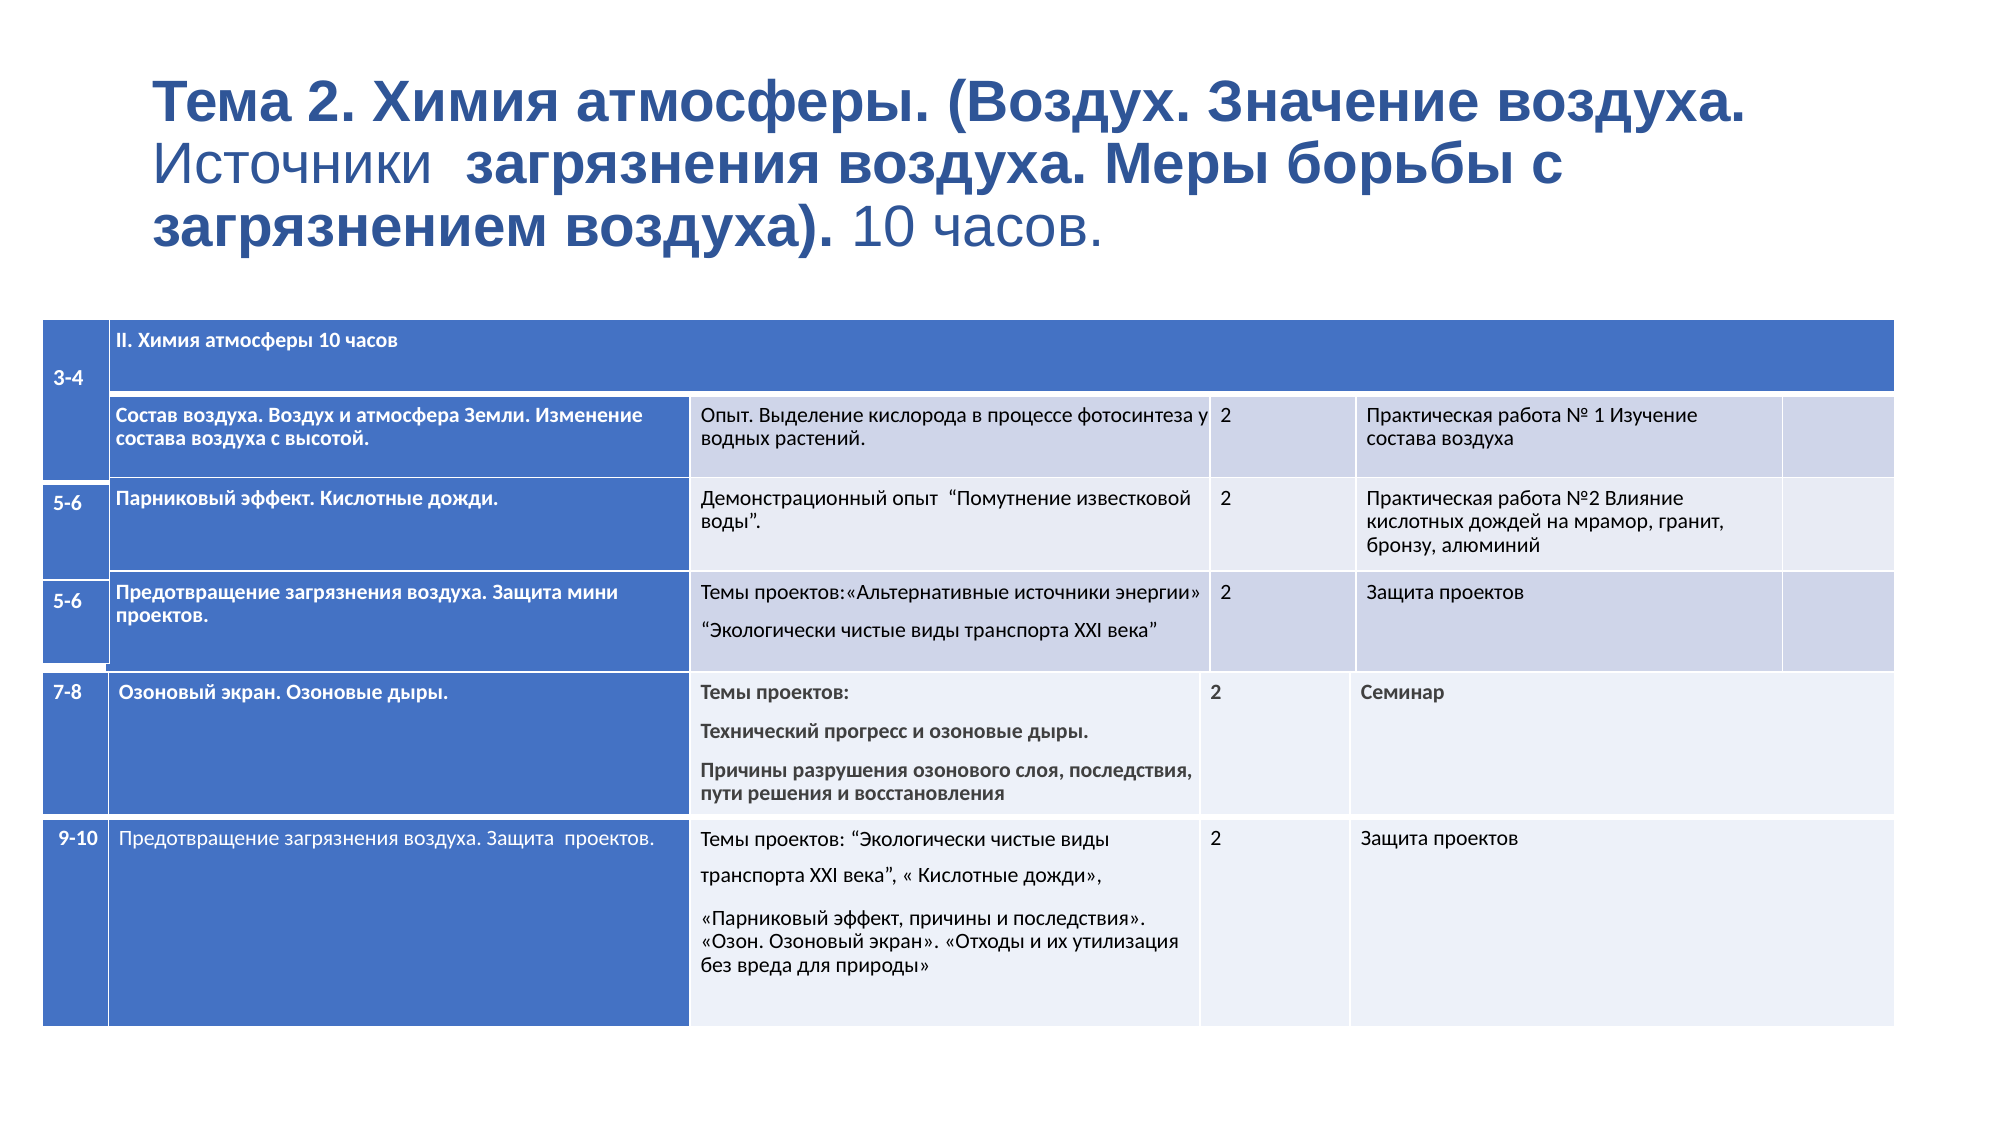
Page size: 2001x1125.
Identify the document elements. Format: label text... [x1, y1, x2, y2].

table_header 3-4 [43, 320, 109, 480]
table_cell Темы проектов:«Альтернативные источники энергии» “Экологически чистые виды транспорта XXI века” [691, 572, 1209, 671]
table_header Темы проектов: Технический прогресс и озоновые дыры. Причины разрушения озонового слоя, последствия, пути решения и восстановления [691, 673, 1199, 814]
table_cell 2 [1211, 478, 1355, 570]
table_cell Парниковый эффект. Кислотные дожди. [110, 478, 689, 570]
table_cell [1783, 397, 1894, 477]
table_cell 2 [1211, 572, 1355, 671]
table_cell Предотвращение загрязнения воздуха. Защита проектов. [109, 820, 689, 1026]
table_header 7-8 [43, 673, 108, 814]
table_cell 5-6 [43, 485, 109, 579]
title Тема 2. Химия атмосферы. (Воздух. Значение воздуха. Источники загрязнения воздуха. Меры борьбы с загрязнением воздуха). 10 часов. [137, 59, 1863, 278]
table_header 2 [1201, 673, 1349, 814]
table_cell 2 [1211, 397, 1355, 477]
table_cell Практическая работа №2 Влияние кислотных дождей на мрамор, гранит, бронзу, алюминий [1357, 478, 1782, 570]
table_cell [1783, 572, 1894, 671]
table_header Семинар [1351, 673, 1894, 814]
table_header Озоновый экран. Озоновые дыры. [109, 673, 689, 814]
table_cell 2 [1201, 820, 1349, 1026]
table_cell Предотвращение загрязнения воздуха. Защита мини проектов. [106, 572, 689, 671]
table_cell Состав воздуха. Воздух и атмосфера Земли. Изменение состава воздуха с высотой. [110, 397, 689, 477]
table_cell Демонстрационный опыт “Помутнение известковой воды”. [691, 478, 1209, 570]
table_cell 9-10 [43, 820, 108, 1026]
table_cell Темы проектов: “Экологически чистые виды транспорта XXI века”, « Кислотные дожди», «Парниковый эффект, причины и последствия». «Озон. Озоновый экран». «Отходы и их утилизация без вреда для природы» [691, 820, 1199, 1026]
table_cell [1783, 478, 1894, 570]
table_cell Опыт. Выделение кислорода в процессе фотосинтеза у водных растений. [691, 397, 1209, 477]
table_cell Защита проектов [1351, 820, 1894, 1026]
table_cell Защита проектов [1357, 572, 1782, 671]
table_cell 5-6 [43, 581, 109, 663]
table_cell Практическая работа № 1 Изучение состава воздуха [1357, 397, 1782, 477]
table_header II. Химия атмосферы 10 часов [110, 320, 1894, 391]
